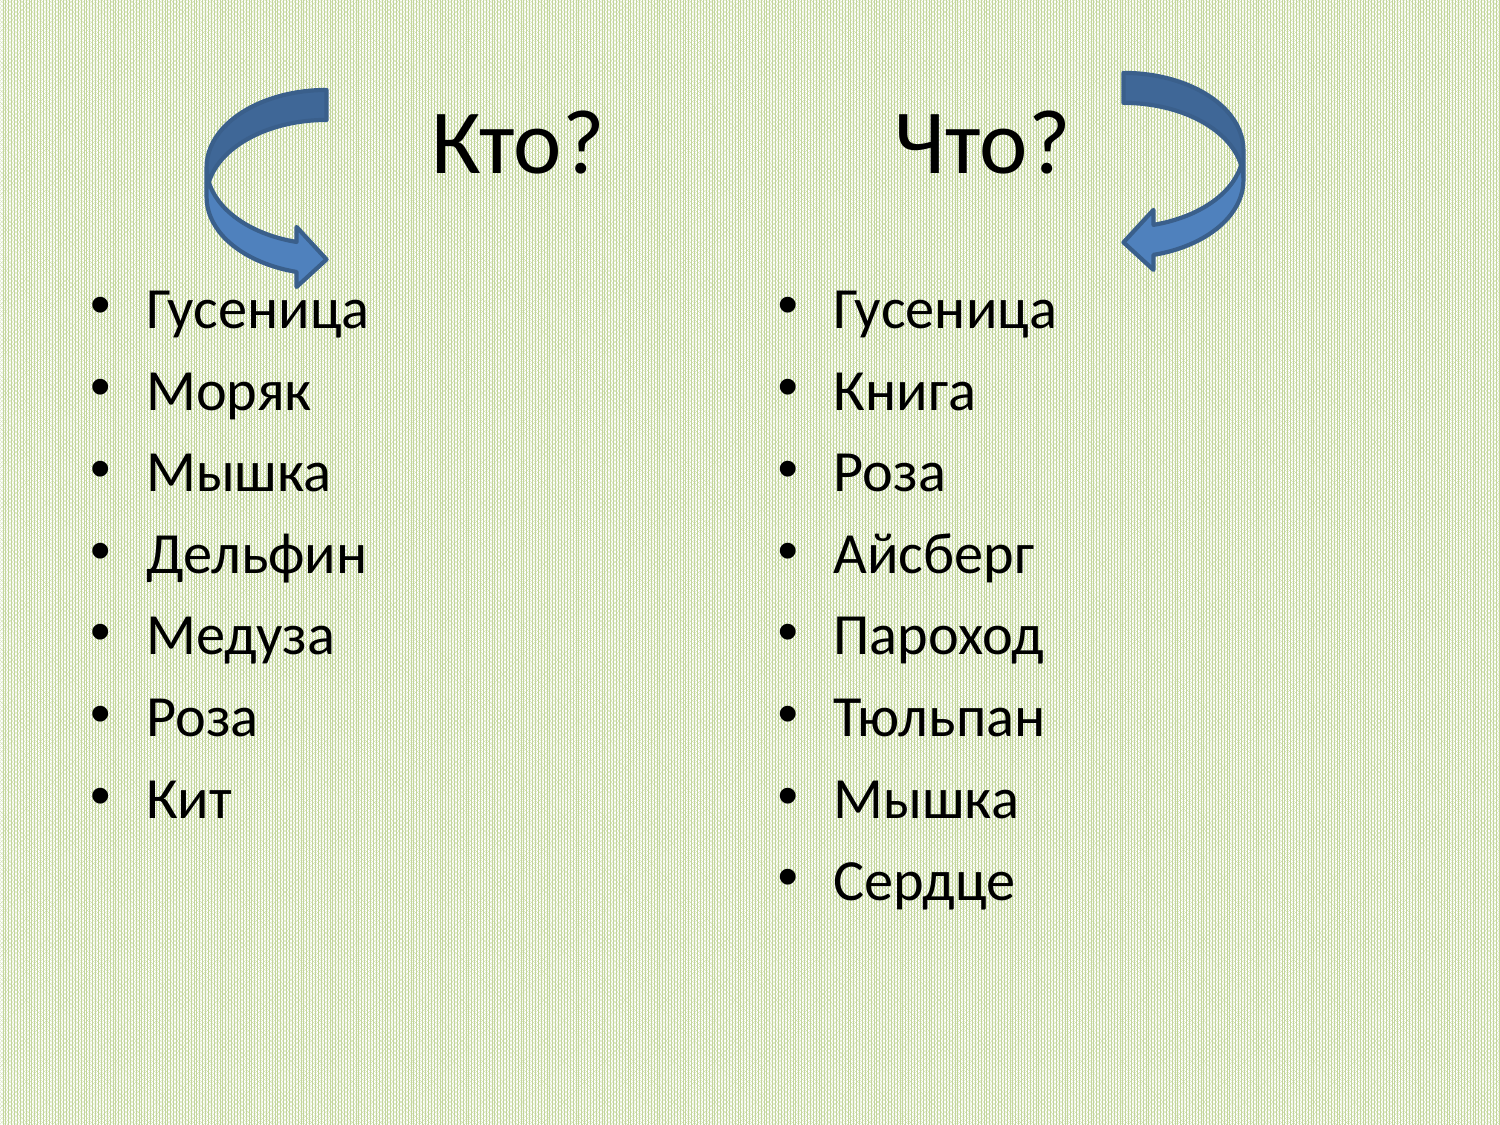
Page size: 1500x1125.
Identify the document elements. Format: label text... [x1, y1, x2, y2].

title Кто? Что? [76, 42, 1427, 231]
text_box [204, 87, 329, 289]
list Гусеница Моряк Мышка Дельфин Медуза Роза Кит [75, 262, 738, 1005]
list Гусеница Книга Роза Айсберг Пароход Тюльпан Мышка Сердце [762, 262, 1425, 1005]
text_box [1121, 70, 1246, 272]
